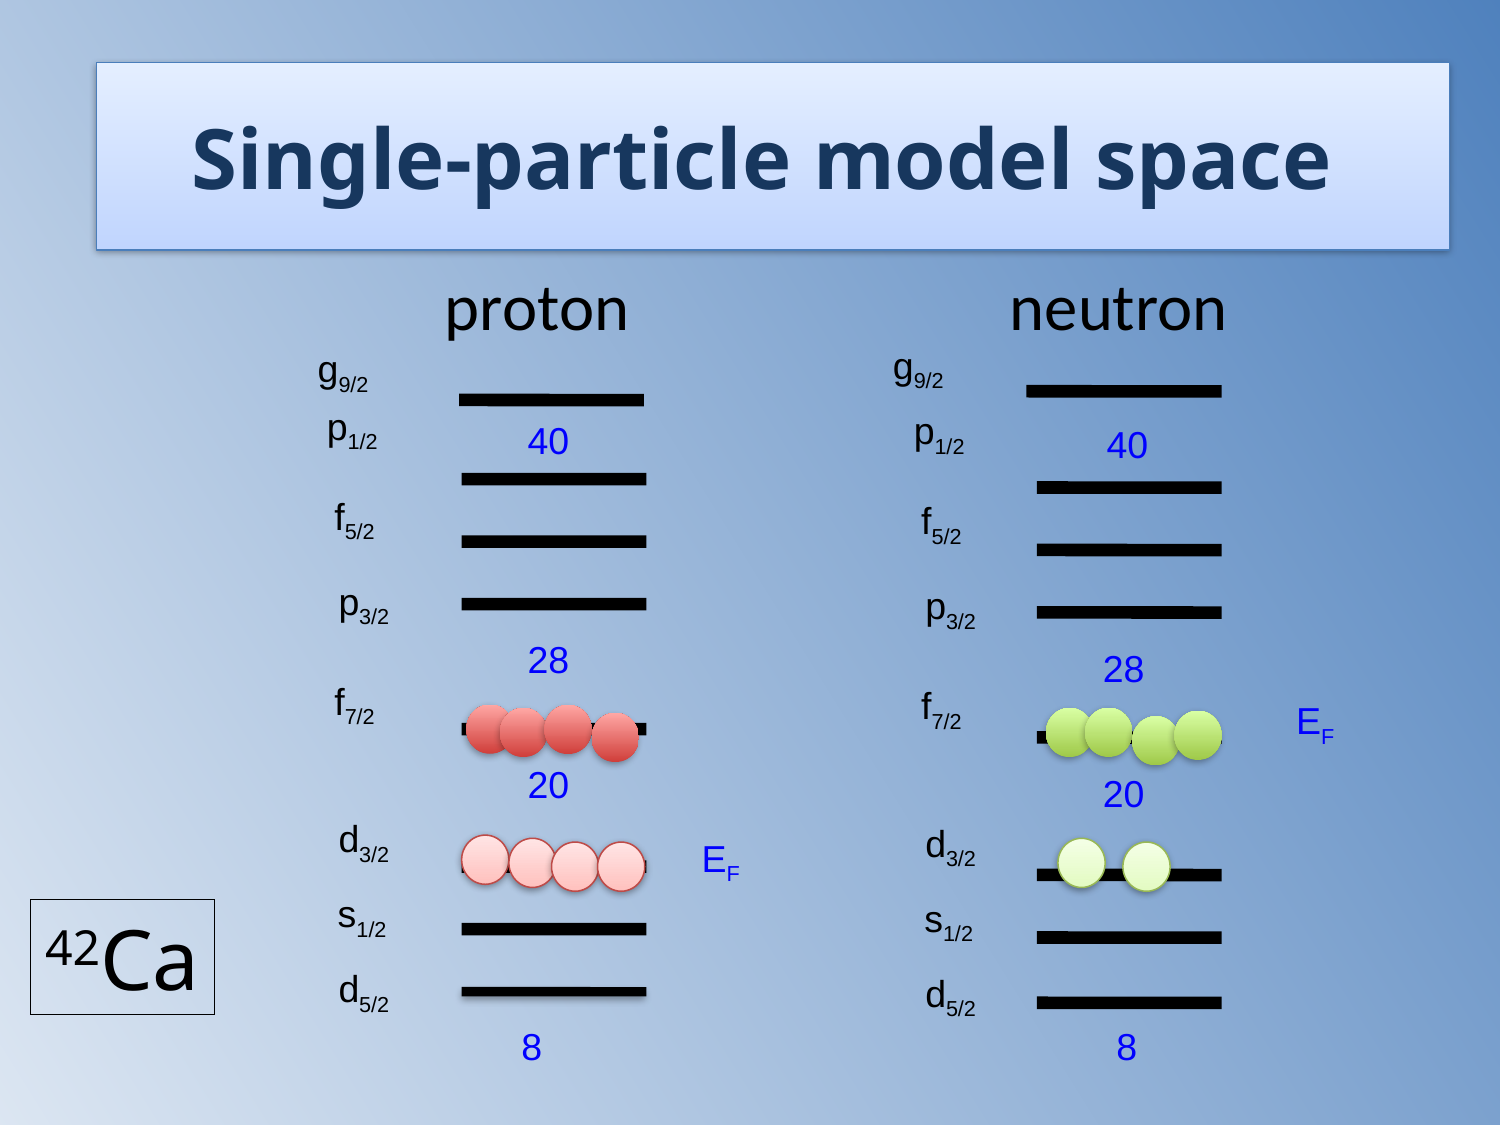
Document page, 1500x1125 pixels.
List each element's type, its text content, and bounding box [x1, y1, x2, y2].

text_box [1045, 707, 1087, 758]
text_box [288, 395, 429, 1054]
text_box [550, 841, 596, 893]
text_box g9/2 [302, 337, 384, 393]
text_box 40 [1091, 414, 1164, 474]
text_box [1174, 710, 1222, 760]
text_box [461, 988, 647, 995]
text_box 42Ca [30, 899, 215, 1015]
text_box 28 [1088, 637, 1160, 698]
title Single-particle model space [96, 62, 1450, 251]
text_box [1085, 707, 1132, 757]
text_box EF [686, 827, 755, 894]
text_box [508, 837, 553, 889]
text_box [1122, 841, 1171, 893]
text_box [596, 841, 646, 893]
text_box [1057, 837, 1106, 889]
text_box [499, 707, 542, 758]
text_box [1132, 716, 1174, 766]
text_box g9/2 [878, 334, 959, 398]
text_box 20 [512, 755, 585, 814]
text_box EF [1281, 689, 1350, 756]
text_box proton [430, 256, 645, 352]
text_box [591, 712, 639, 763]
text_box [466, 704, 506, 754]
text_box 8 [506, 1015, 558, 1076]
text_box neutron [994, 256, 1243, 352]
text_box 20 [1088, 762, 1160, 823]
text_box [460, 834, 508, 886]
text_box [874, 399, 1016, 1058]
text_box 40 [512, 409, 585, 470]
text_box [544, 704, 591, 755]
text_box 8 [1101, 1015, 1152, 1076]
text_box 28 [512, 629, 585, 689]
